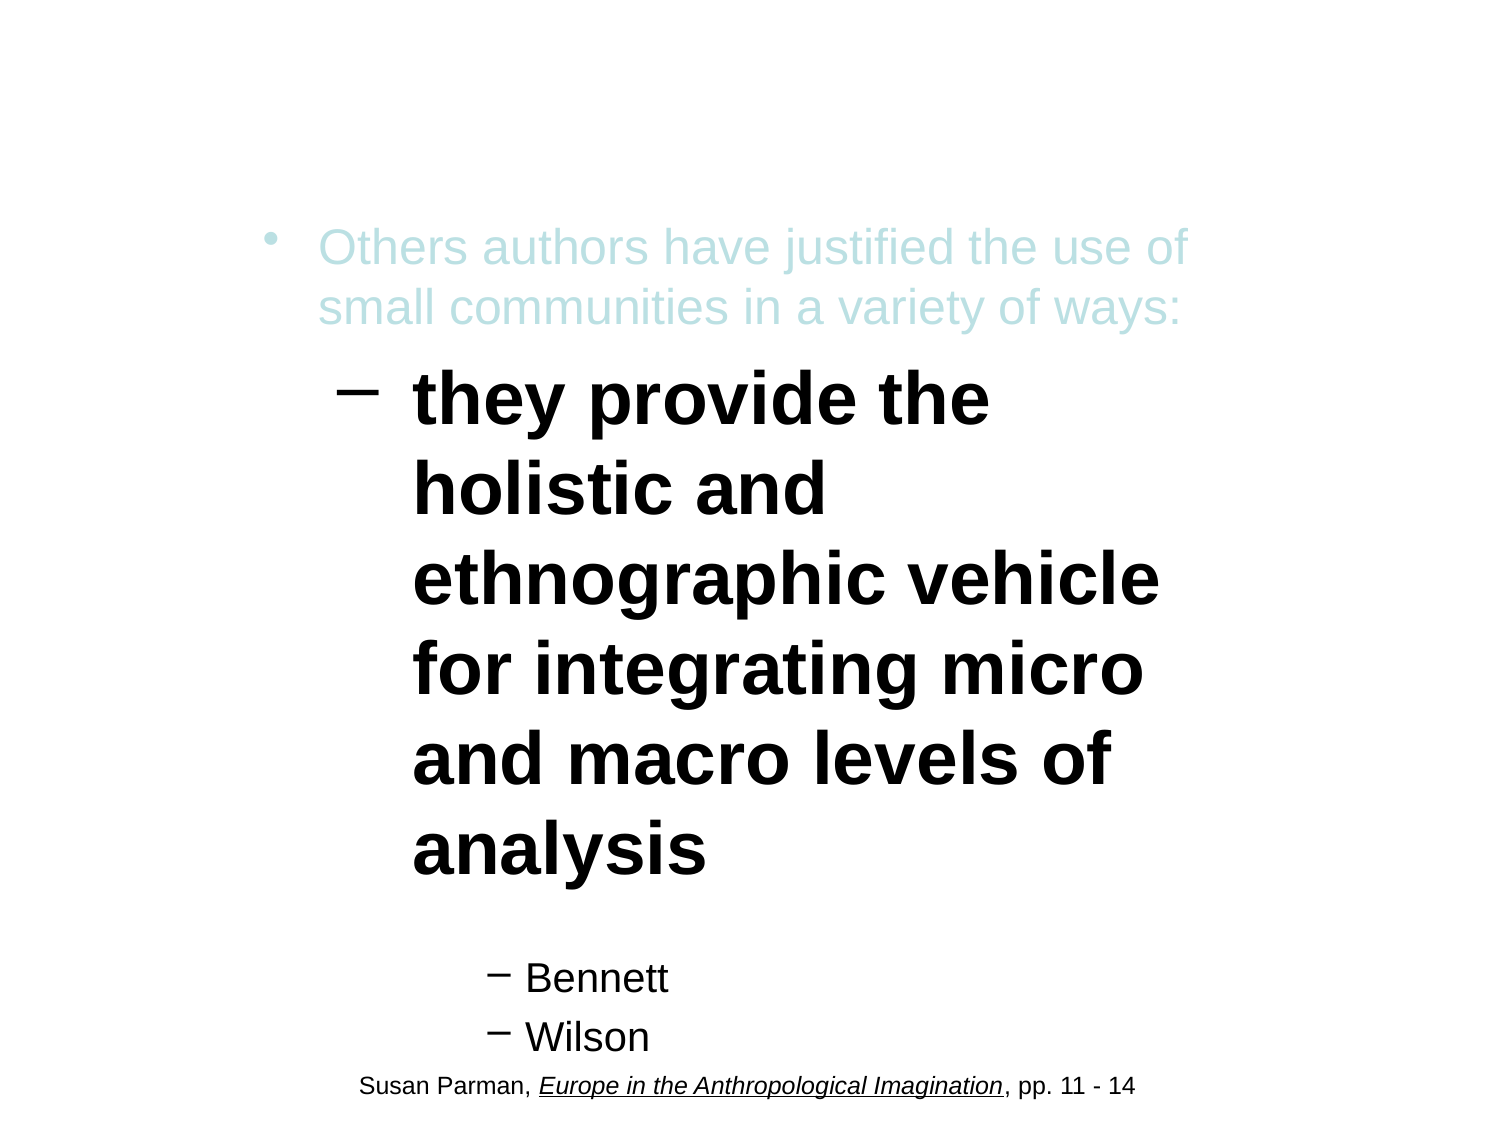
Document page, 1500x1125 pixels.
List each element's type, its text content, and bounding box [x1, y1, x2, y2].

list Others authors have justified the use of small communities in a variety of ways: they provide the holistic and ethnographic vehicle for integrating micro and macro levels of analysis Bennett Wilson [149, 261, 1351, 1013]
text_box Susan Parman, Europe in the Anthropological Imagination, pp. 11 - 14 [344, 1062, 1152, 1108]
